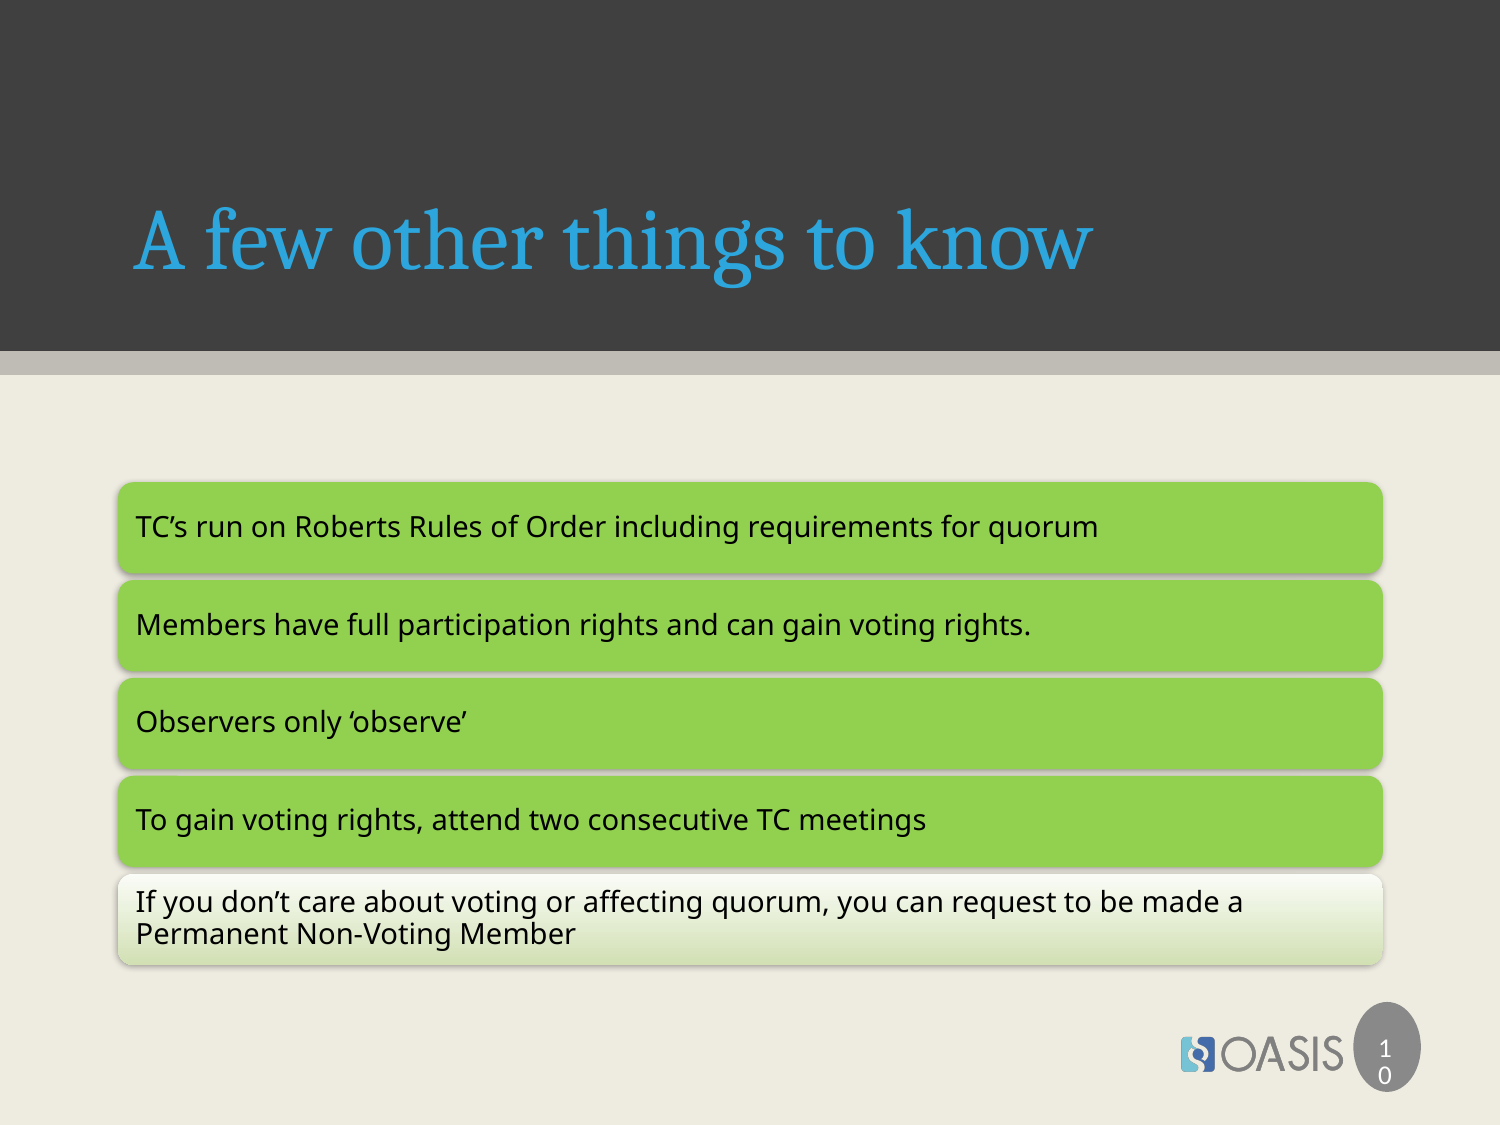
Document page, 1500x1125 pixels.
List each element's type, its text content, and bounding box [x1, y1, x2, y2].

title A few other things to know [118, 71, 1383, 295]
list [117, 478, 1384, 969]
text_box [0, 0, 1500, 349]
text_box [0, 349, 1500, 377]
slide_number 10 [1354, 1001, 1421, 1092]
picture [1170, 1033, 1354, 1075]
text_box [0, 377, 1500, 1125]
